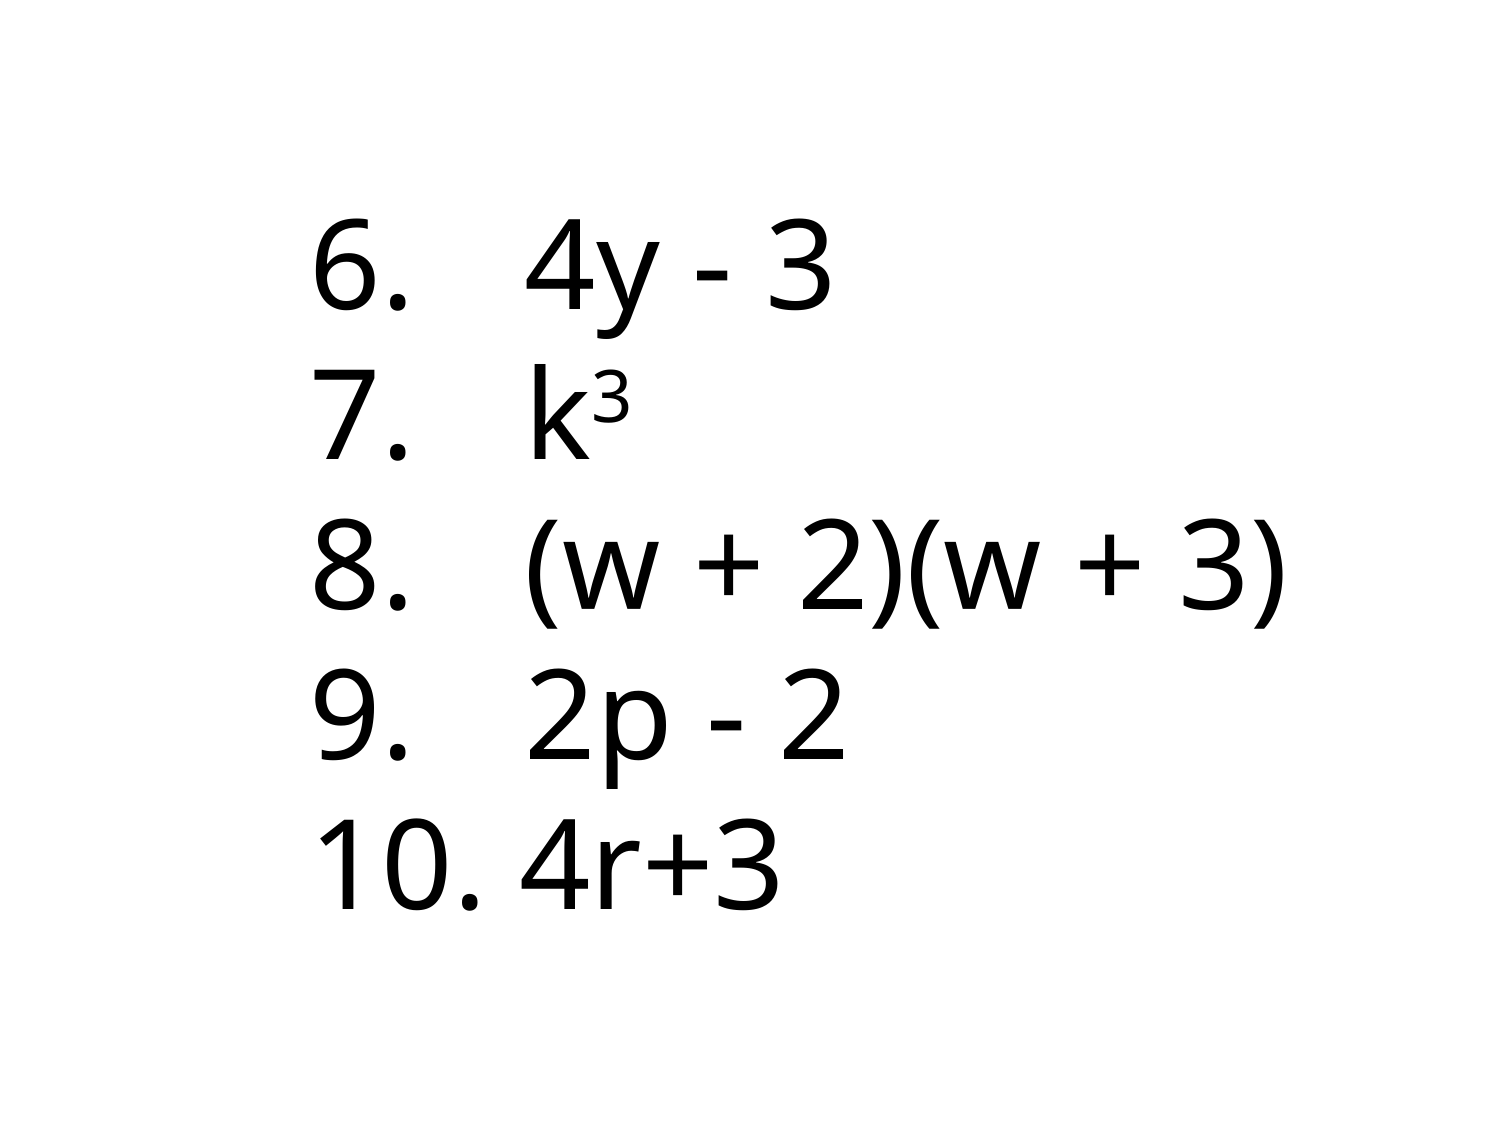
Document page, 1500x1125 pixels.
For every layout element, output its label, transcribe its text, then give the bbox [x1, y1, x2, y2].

text_box 6. 4y - 3 7. k3 8. (w + 2)(w + 3) 9. 2p - 2 10. 4r+3 [295, 177, 1339, 942]
